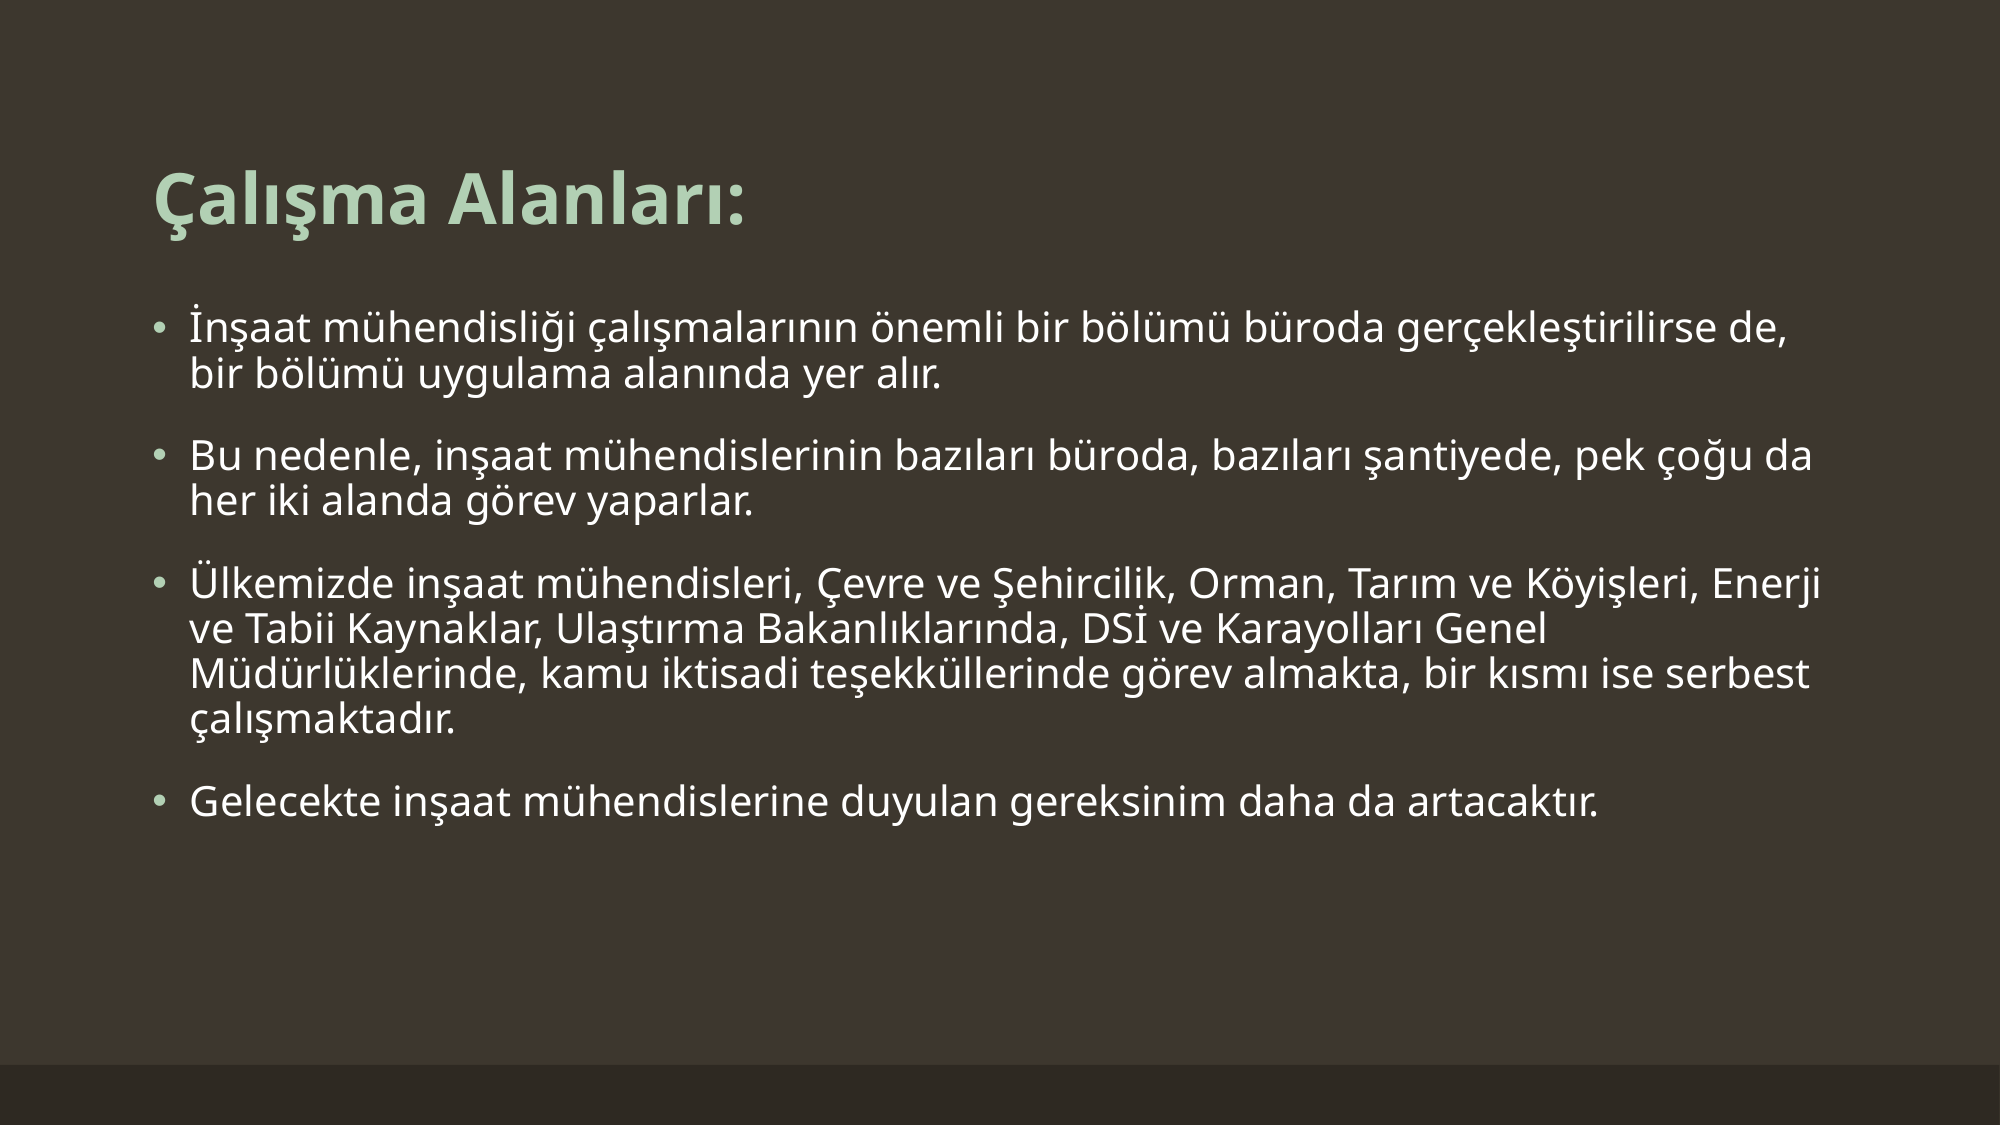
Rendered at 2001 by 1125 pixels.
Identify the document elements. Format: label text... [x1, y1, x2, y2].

list İnşaat mühendisliği çalışmalarının önemli bir bölümü büroda gerçekleştirilirse de, bir bölümü uygulama alanında yer alır. Bu nedenle, inşaat mühendislerinin bazıları büroda, bazıları şantiyede, pek çoğu da her iki alanda görev yaparlar. Ülkemizde inşaat mühendisleri, Çevre ve Şehircilik, Orman, Tarım ve Köyişleri, Enerji ve Tabii Kaynaklar, Ulaştırma Bakanlıklarında, DSİ ve Karayolları Genel Müdürlüklerinde, kamu iktisadi teşekküllerinde görev almakta, bir kısmı ise serbest çalışmaktadır. Gelecekte inşaat mühendislerine duyulan gereksinim daha da artacaktır. [137, 299, 1863, 1014]
title Çalışma Alanları: [137, 59, 1863, 248]
